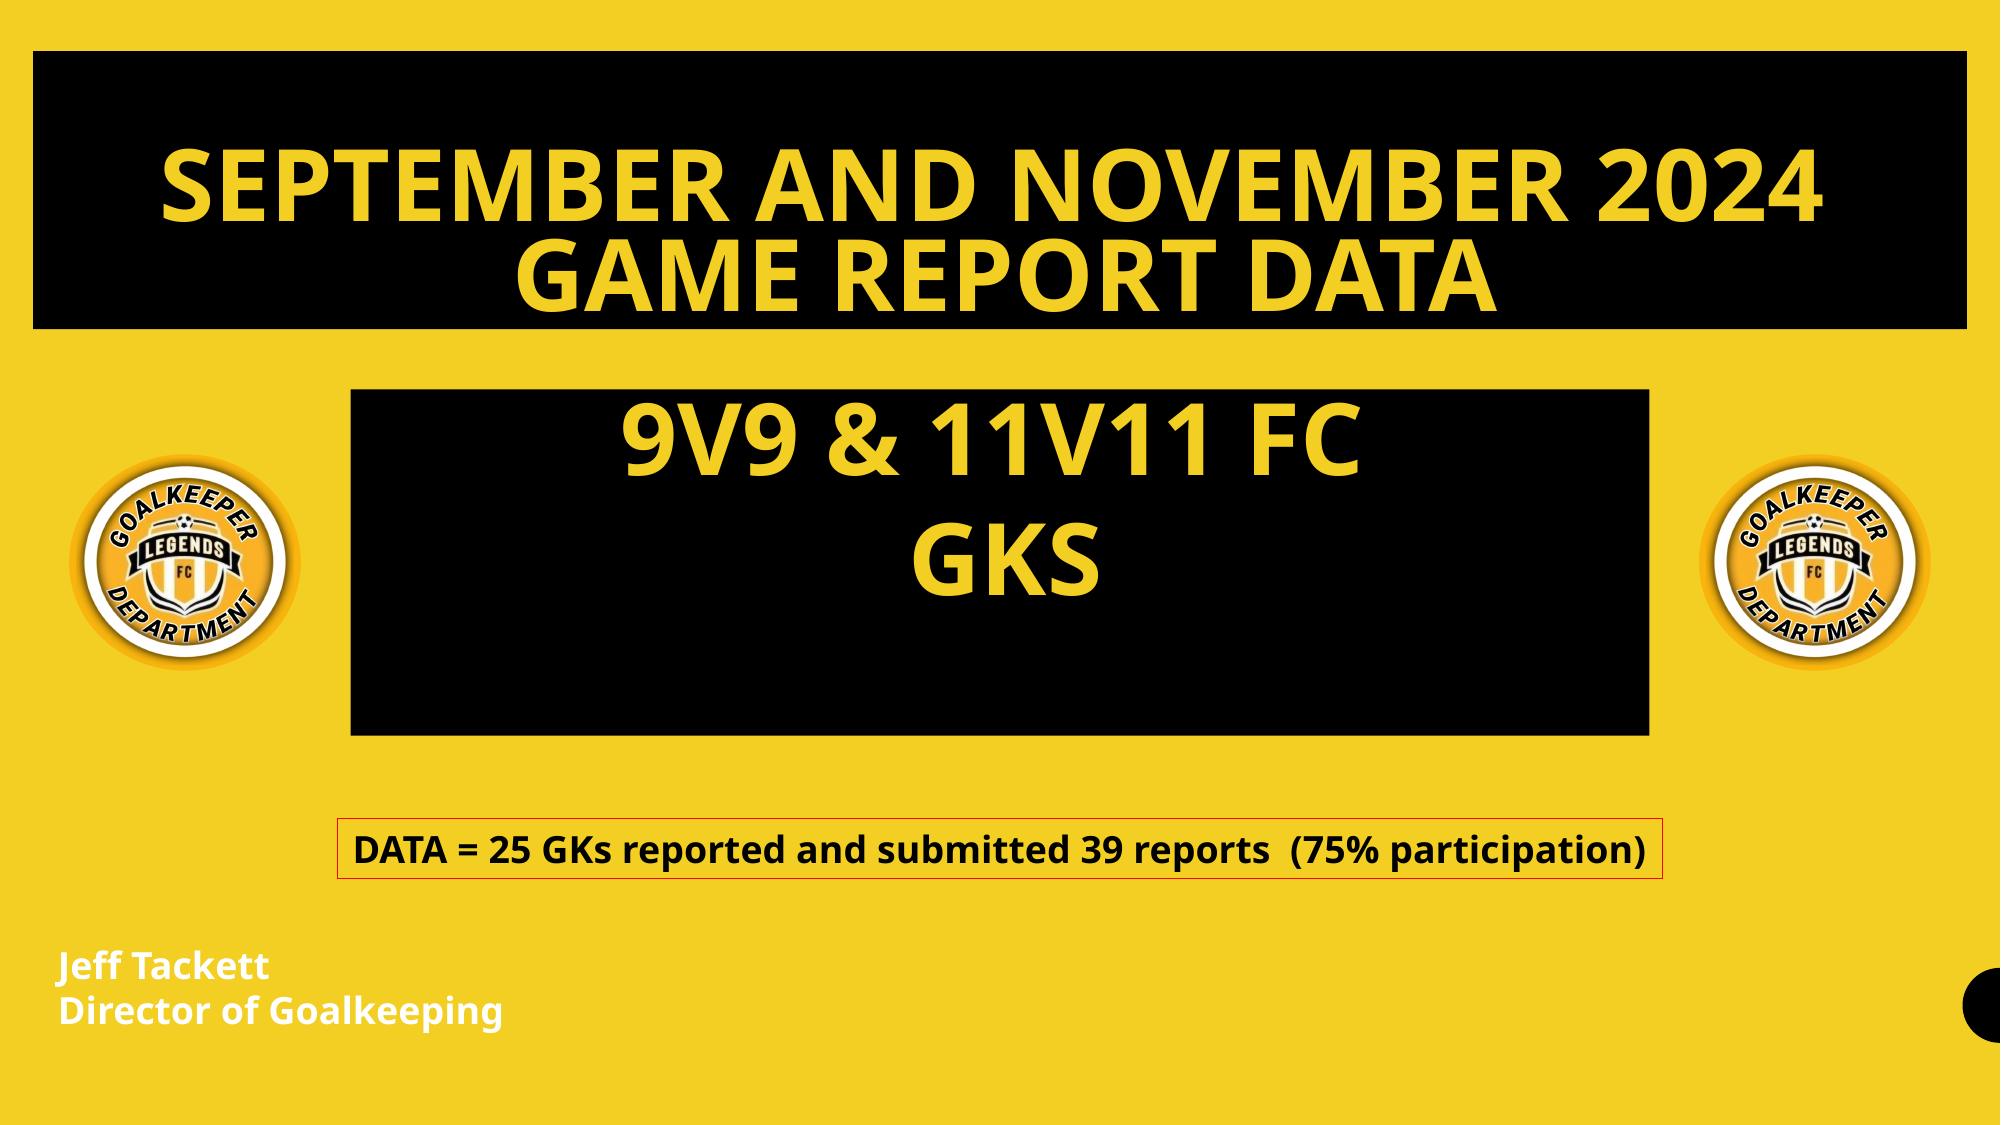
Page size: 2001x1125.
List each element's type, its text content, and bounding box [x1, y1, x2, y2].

title September and November 2024 game report data [33, 51, 1967, 330]
picture [68, 454, 302, 671]
text_box 9v9 & 11v11 FC GKs [350, 389, 1650, 736]
text_box DATA = 25 GKs reported and submitted 39 reports (75% participation) [337, 818, 1663, 879]
picture [1698, 454, 1931, 671]
text_box Jeff Tackett Director of Goalkeeping [43, 934, 520, 1040]
